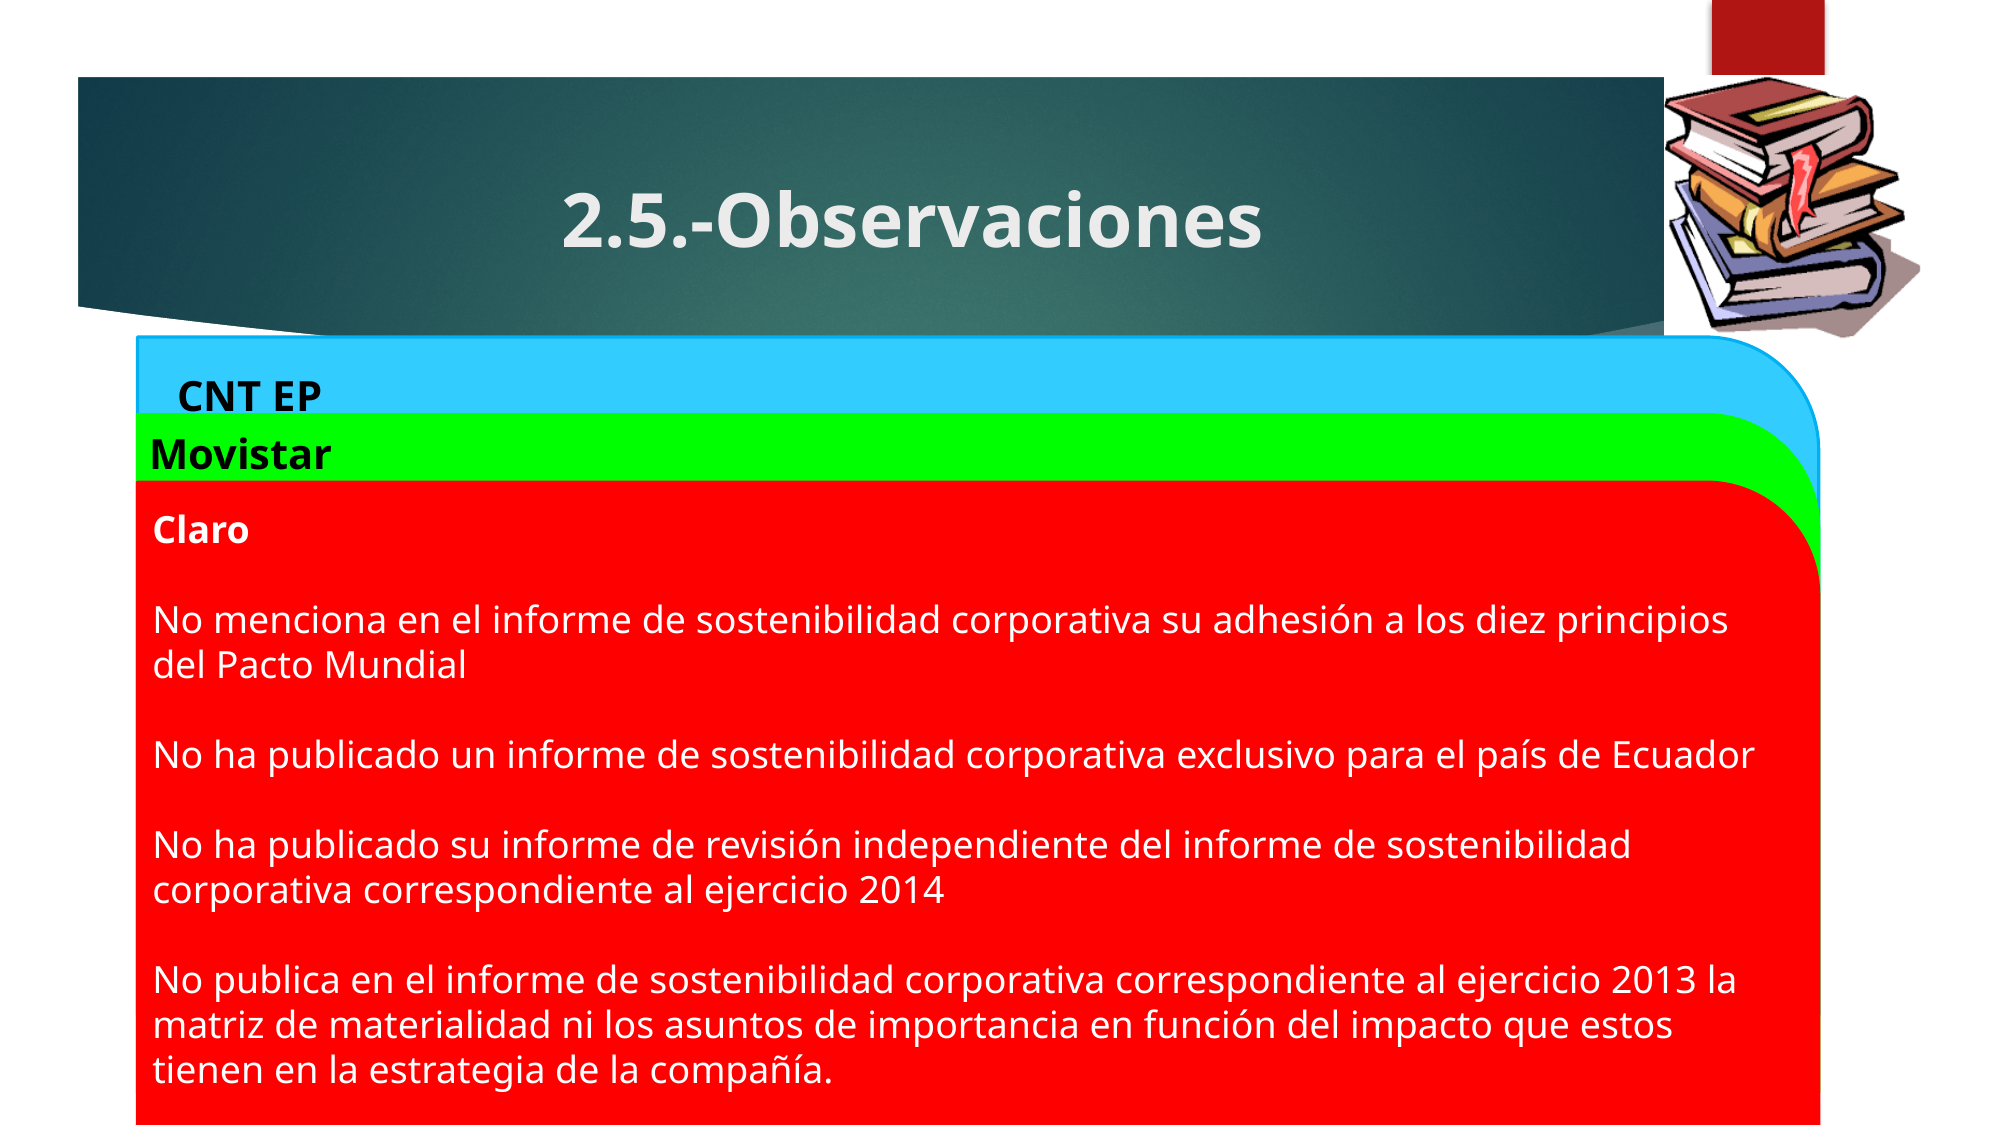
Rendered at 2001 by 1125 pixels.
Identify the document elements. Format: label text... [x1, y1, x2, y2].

text_box [135, 413, 1821, 587]
text_box Claro No menciona en el informe de sostenibilidad corporativa su adhesión a los diez principios del Pacto Mundial No ha publicado un informe de sostenibilidad corporativa exclusivo para el país de Ecuador No ha publicado su informe de revisión independiente del informe de sostenibilidad corporativa correspondiente al ejercicio 2014 No publica en el informe de sostenibilidad corporativa correspondiente al ejercicio 2013 la matriz de materialidad ni los asuntos de importancia en función del impacto que estos tienen en la estrategia de la compañía. [135, 480, 1821, 1125]
picture [1664, 74, 1922, 341]
text_box Movistar Movistar no menciona en su informe de sostenibilidad corporativa el nivel de aplicación del GRI.4 [134, 420, 1725, 895]
text_box [135, 335, 1821, 519]
text_box CNT EP No ha publicado su Comunicación de Progreso para los años 2014 y 2015 en el cual ratifican su adhesión al Pacto Global de las Naciones Unidas. No ha publicado su informe de revisión independiente del informe de sostenibilidad corporativa correspondiente al ejercicio 2013. No ha publicado su Informe de sostenibilidad corporativa para los años 2014 y 2015. [162, 362, 1688, 413]
title 2.5.-Observaciones [189, 159, 1638, 276]
